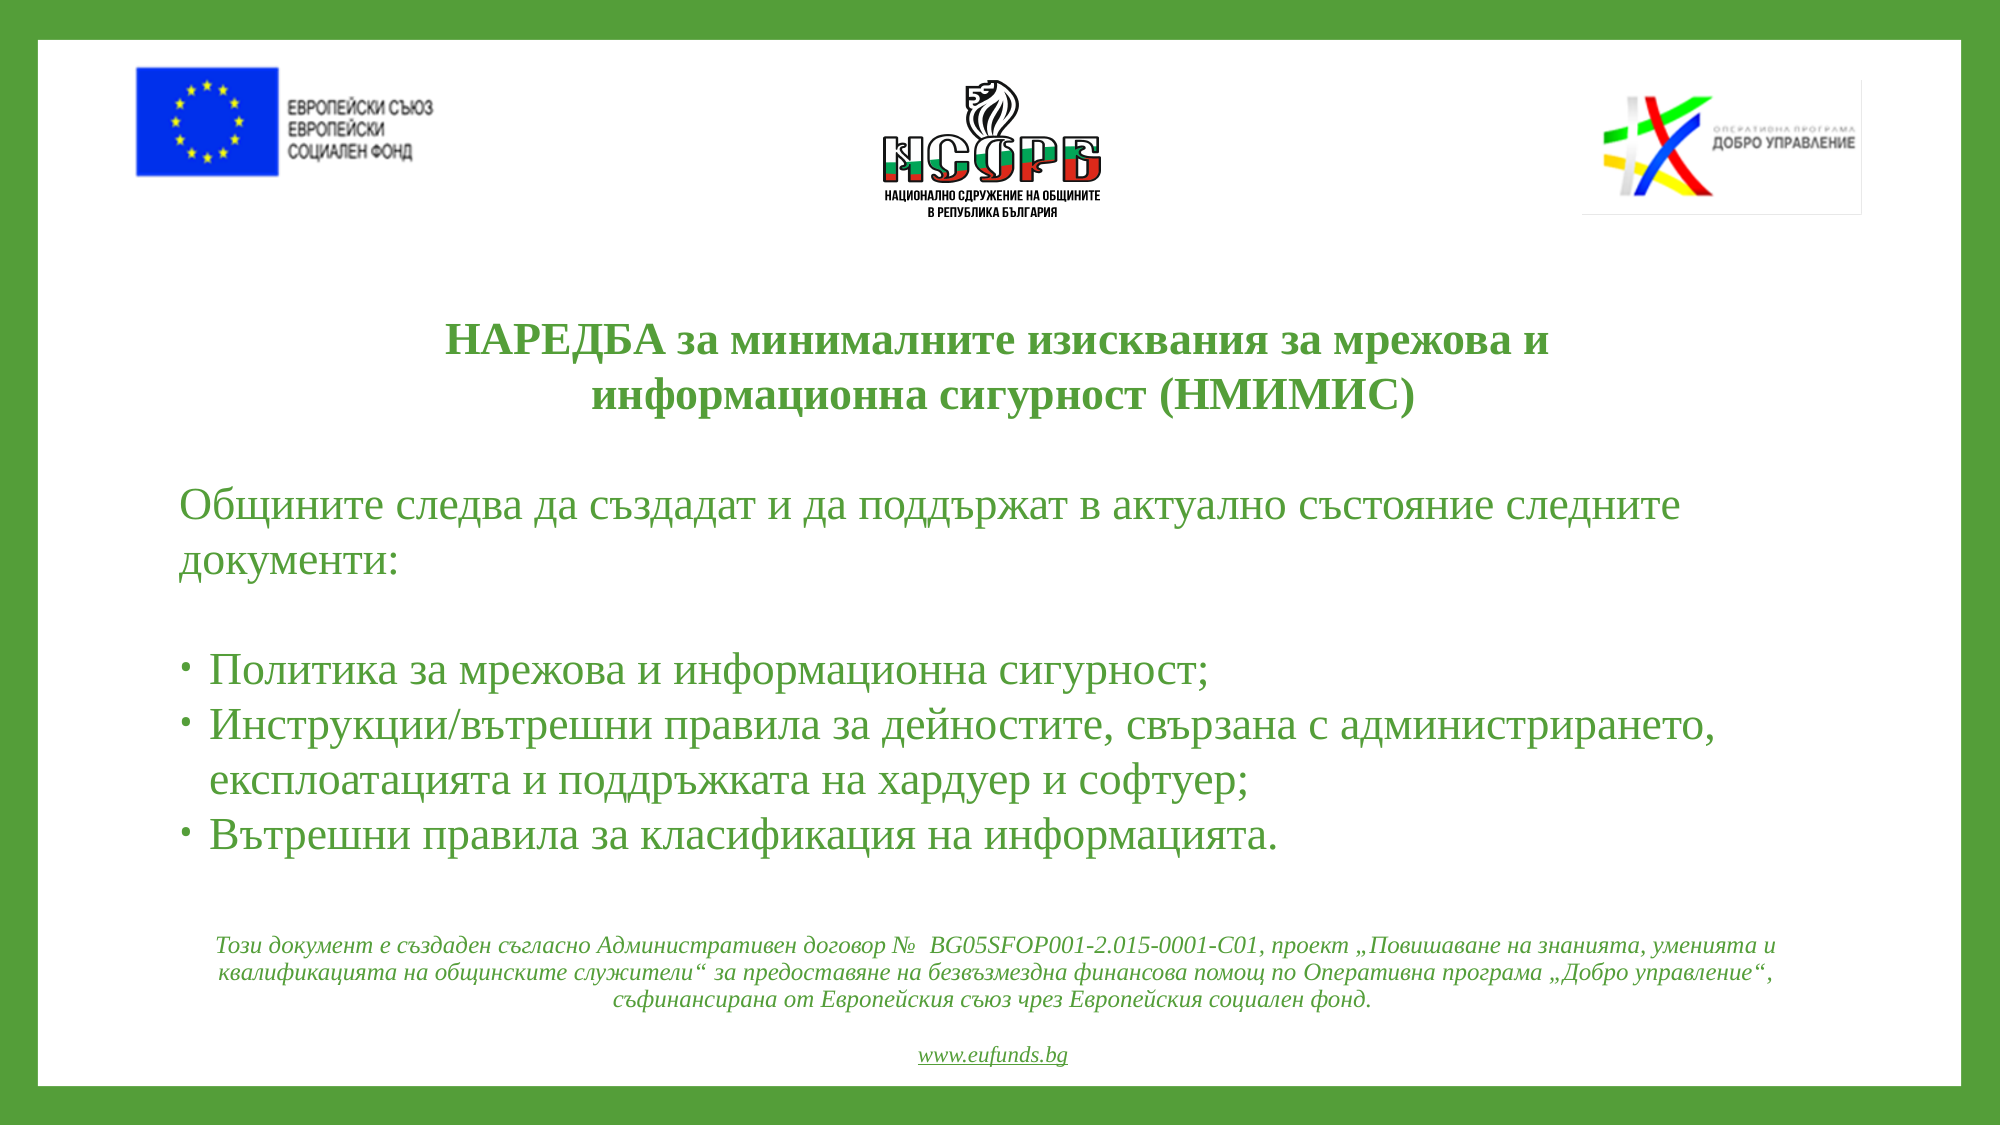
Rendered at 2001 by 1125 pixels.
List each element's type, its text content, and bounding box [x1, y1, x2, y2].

text_box Този документ е създаден съгласно Административен договор № BG05SFOP001-2.015-0001-C01, проект „Повишаване на знанията, уменията и квалификацията на общинските служители“ за предоставяне на безвъзмездна финансова помощ по Оперативна програма „Добро управление“, съфинансирана от Европейския съюз чрез Европейския социален фонд. www.eufunds.bg [121, 924, 1863, 1125]
picture [121, 54, 463, 192]
picture [1582, 79, 1863, 217]
list НАРЕДБА за минималните изисквания за мрежова и информационна сигурност (НМИМИС) Общините следва да създадат и да поддържат в актуално състояние следните документи: Политика за мрежова и информационна сигурност; Инструкции/вътрешни правила за дейностите, свързана с администрирането, експлоатацията и поддръжката на хардуер и софтуер; Вътрешни правила за класификация на информацията. [156, 301, 1844, 921]
picture [883, 79, 1101, 217]
